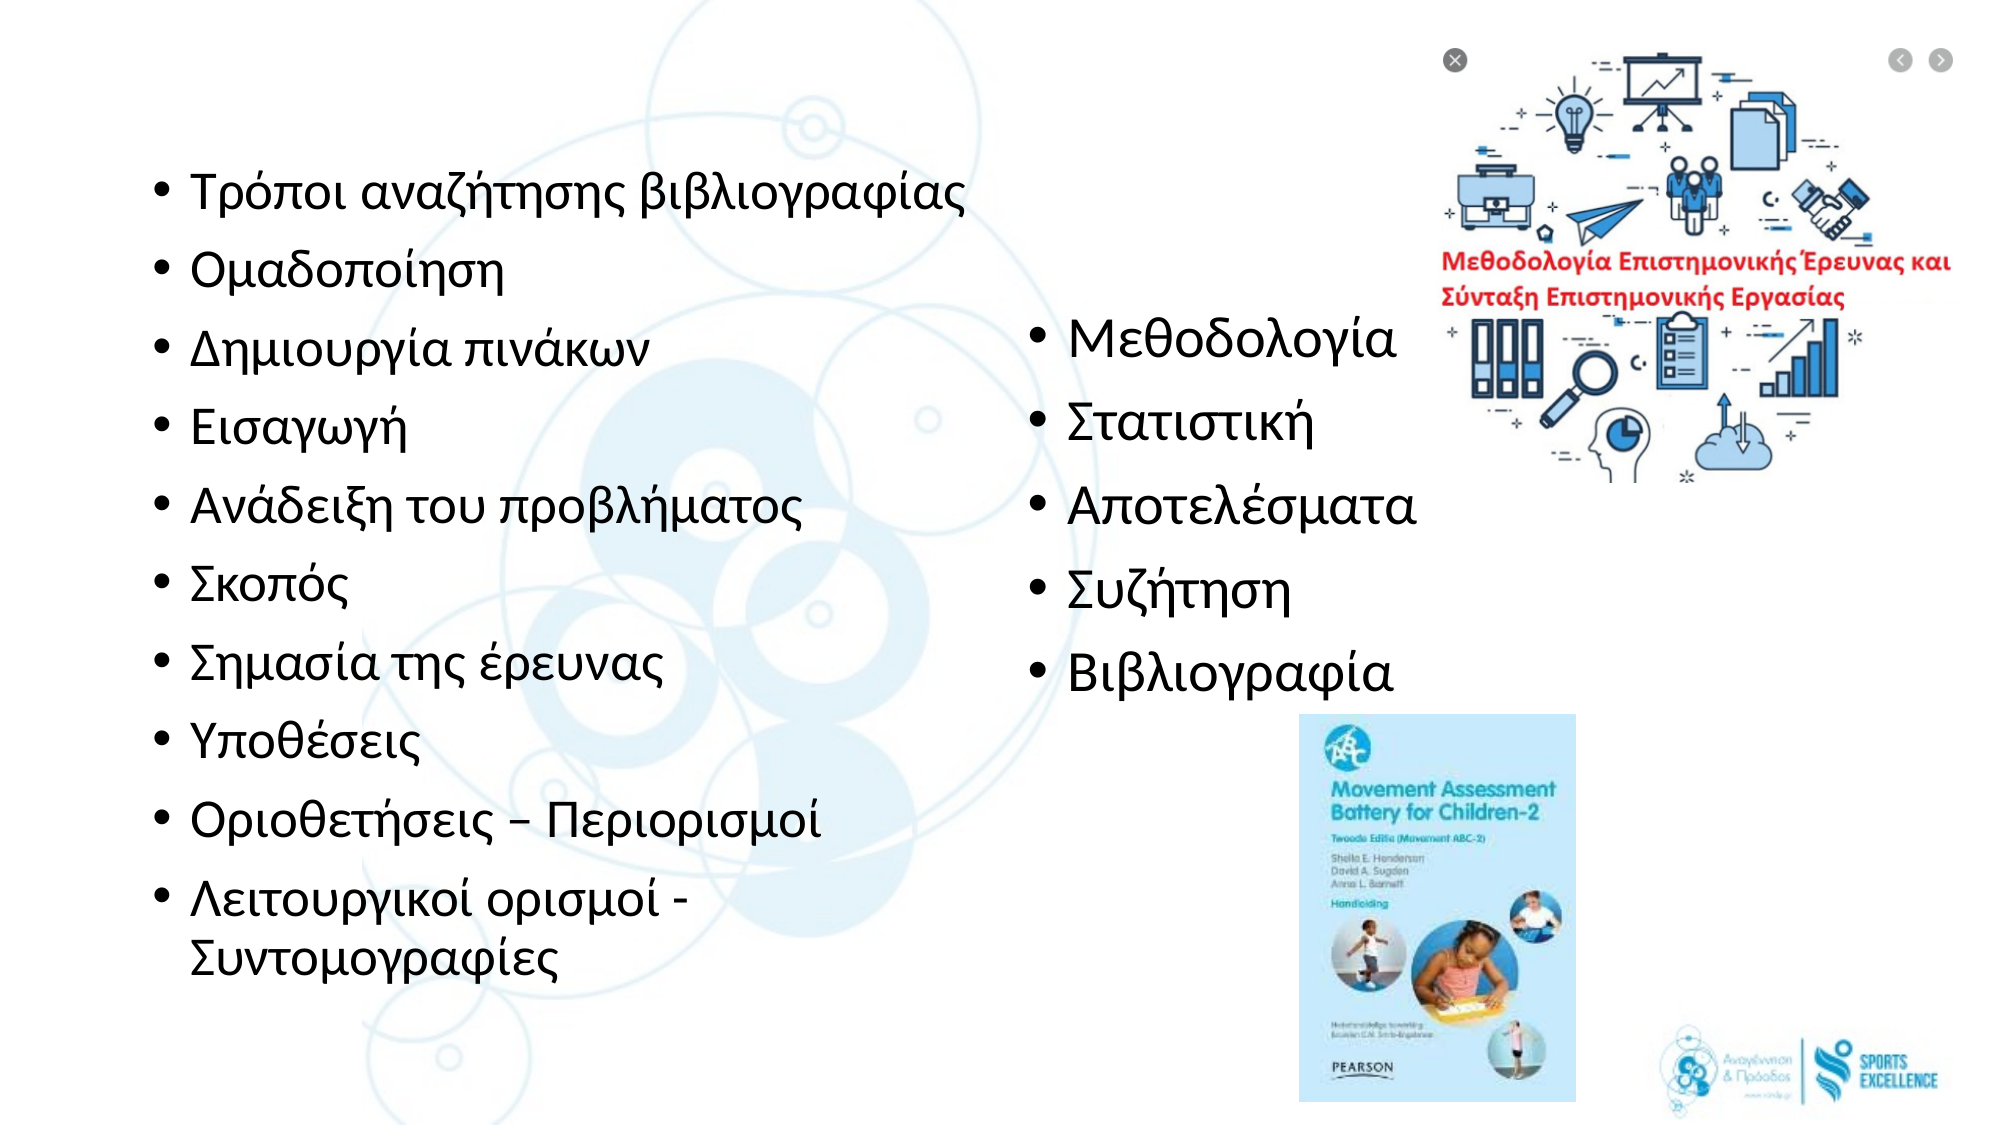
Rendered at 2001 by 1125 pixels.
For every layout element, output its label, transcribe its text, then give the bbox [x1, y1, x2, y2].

picture [362, 0, 1958, 1125]
list Τρόποι αναζήτησης βιβλιογραφίας Ομαδοποίηση Δημιουργία πινάκων Εισαγωγή Ανάδειξη του προβλήματος Σκοπός Σημασία της έρευνας Υποθέσεις Οριοθετήσεις – Περιορισμοί Λειτουργικοί ορισμοί - Συντομογραφίες [137, 154, 988, 1014]
list Μεθοδολογία Στατιστική Αποτελέσματα Συζήτηση Βιβλιογραφία [1012, 299, 1863, 1014]
